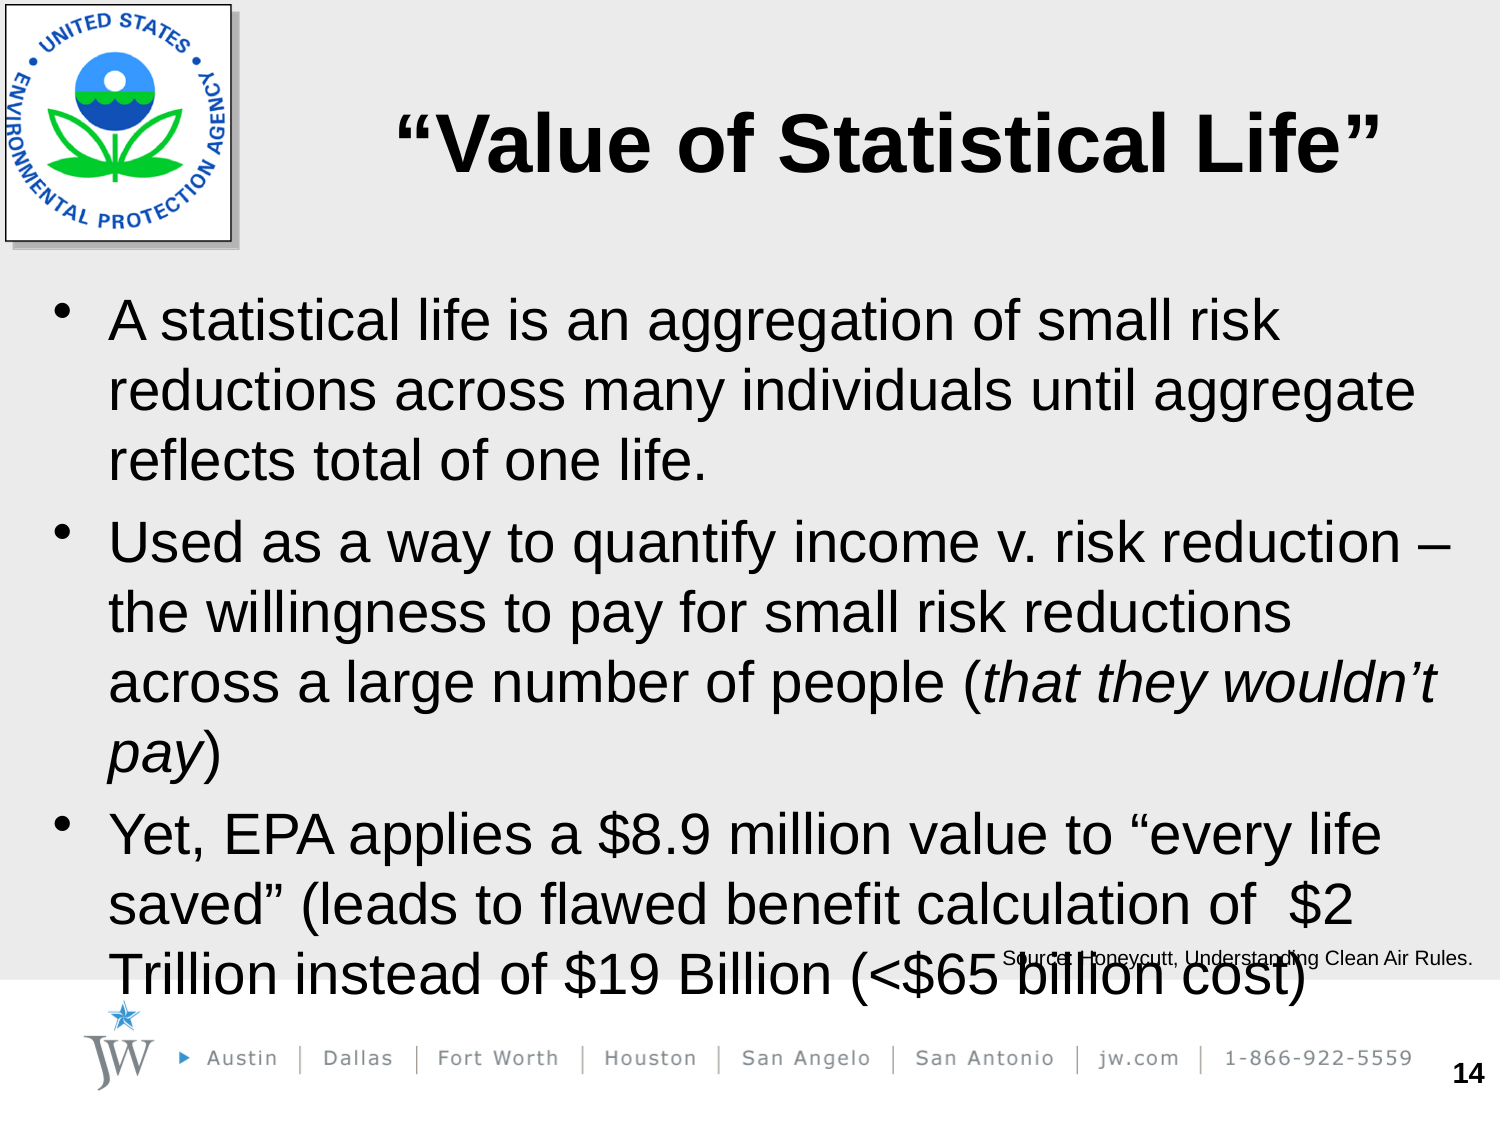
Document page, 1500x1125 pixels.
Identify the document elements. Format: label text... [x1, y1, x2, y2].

picture [0, 0, 1500, 1125]
slide_number 14 [1149, 1046, 1500, 1125]
text_box Source: Honeycutt, Understanding Clean Air Rules. [987, 937, 1500, 978]
title “Value of Statistical Life” [278, 45, 1500, 233]
list A statistical life is an aggregation of small risk reductions across many individuals until aggregate reflects total of one life. Used as a way to quantify income v. risk reduction – the willingness to pay for small risk reductions across a large number of people (that they wouldn’t pay) Yet, EPA applies a $8.9 million value to “every life saved” (leads to flawed benefit calculation of $2 Trillion instead of $19 Billion (<$65 billion cost) [37, 275, 1498, 988]
